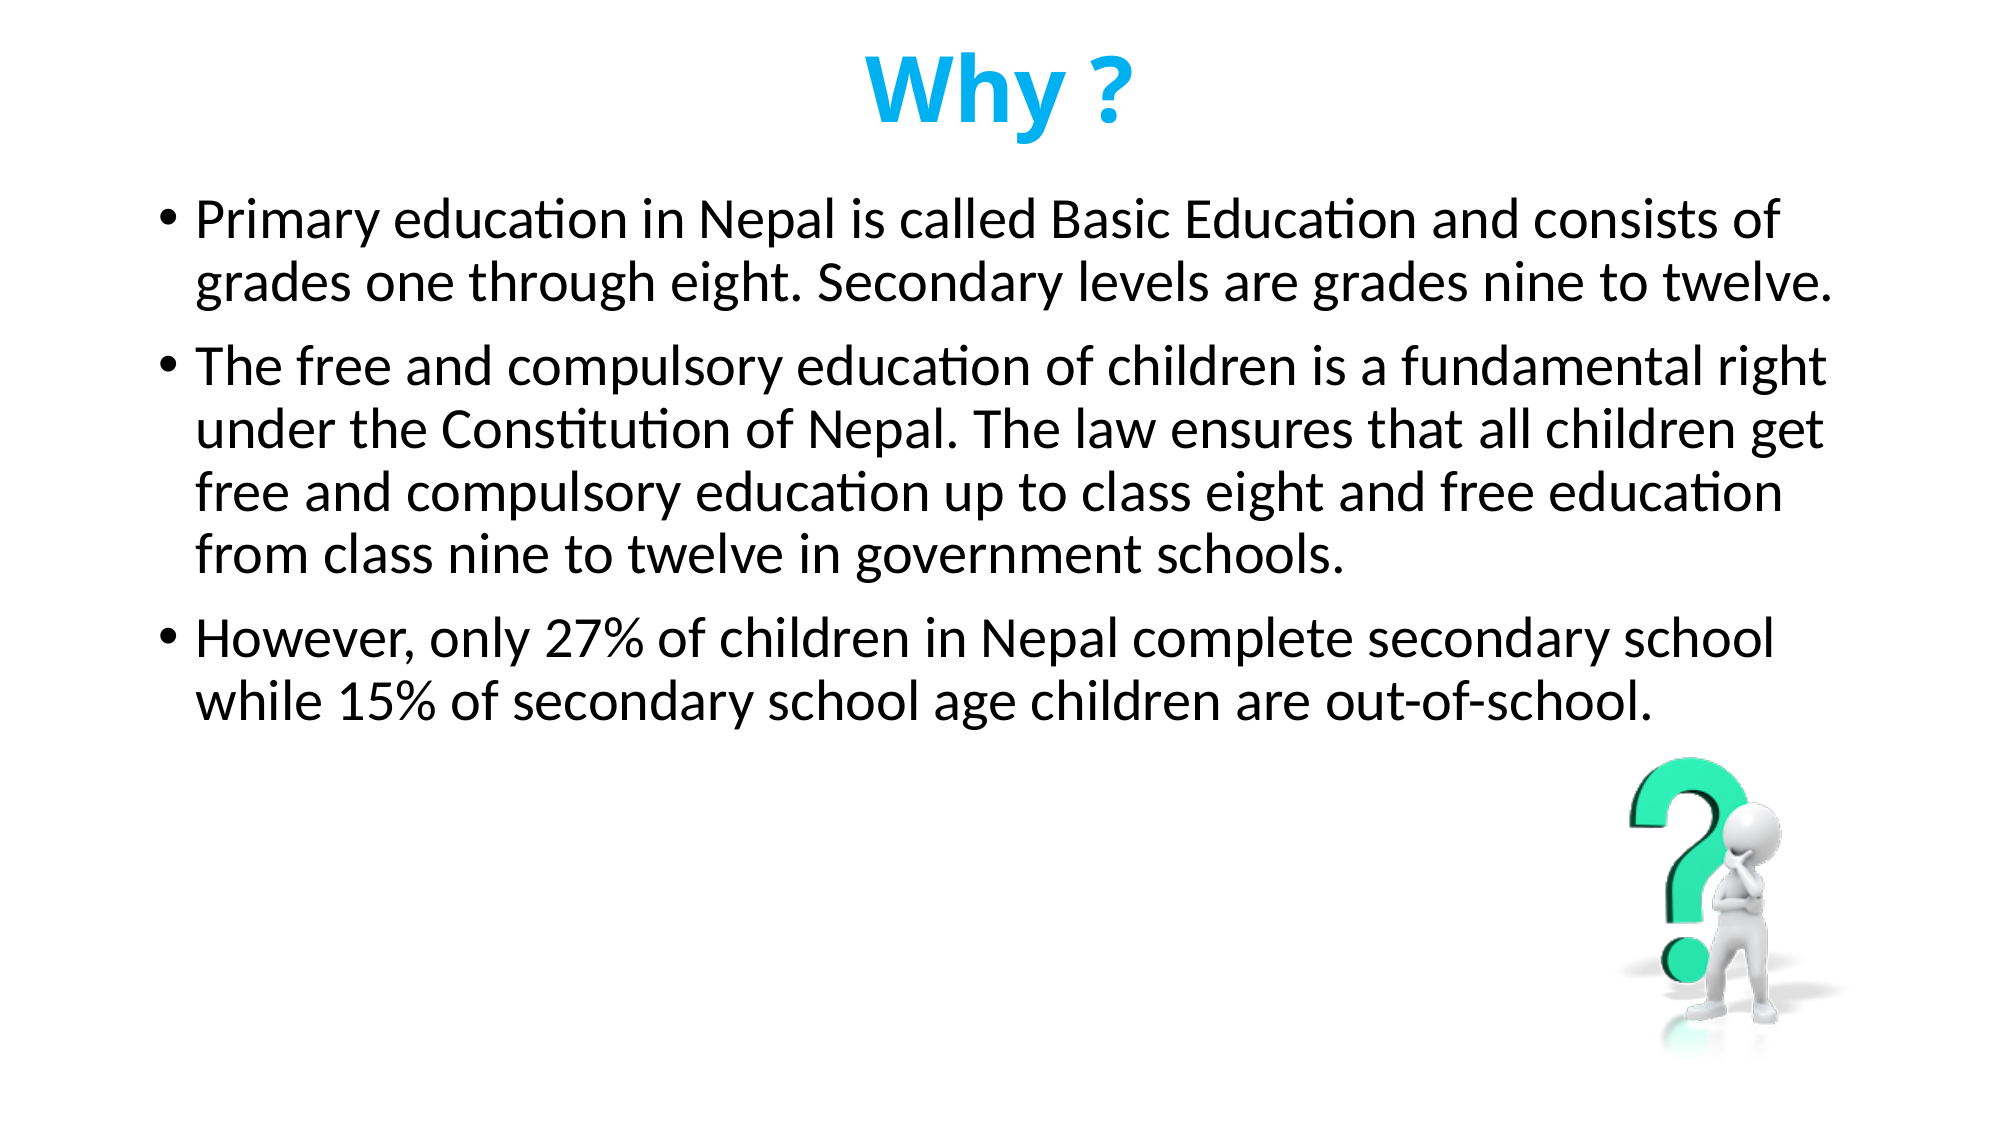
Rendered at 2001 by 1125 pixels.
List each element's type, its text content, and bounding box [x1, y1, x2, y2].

title Why ? [137, 33, 1863, 153]
list Primary education in Nepal is called Basic Education and consists of grades one through eight. Secondary levels are grades nine to twelve. The free and compulsory education of children is a fundamental right under the Constitution of Nepal. The law ensures that all children get free and compulsory education up to class eight and free education from class nine to twelve in government schools. However, only 27% of children in Nepal complete secondary school while 15% of secondary school age children are out-of-school. [143, 181, 1868, 1016]
picture [1597, 752, 1871, 1066]
